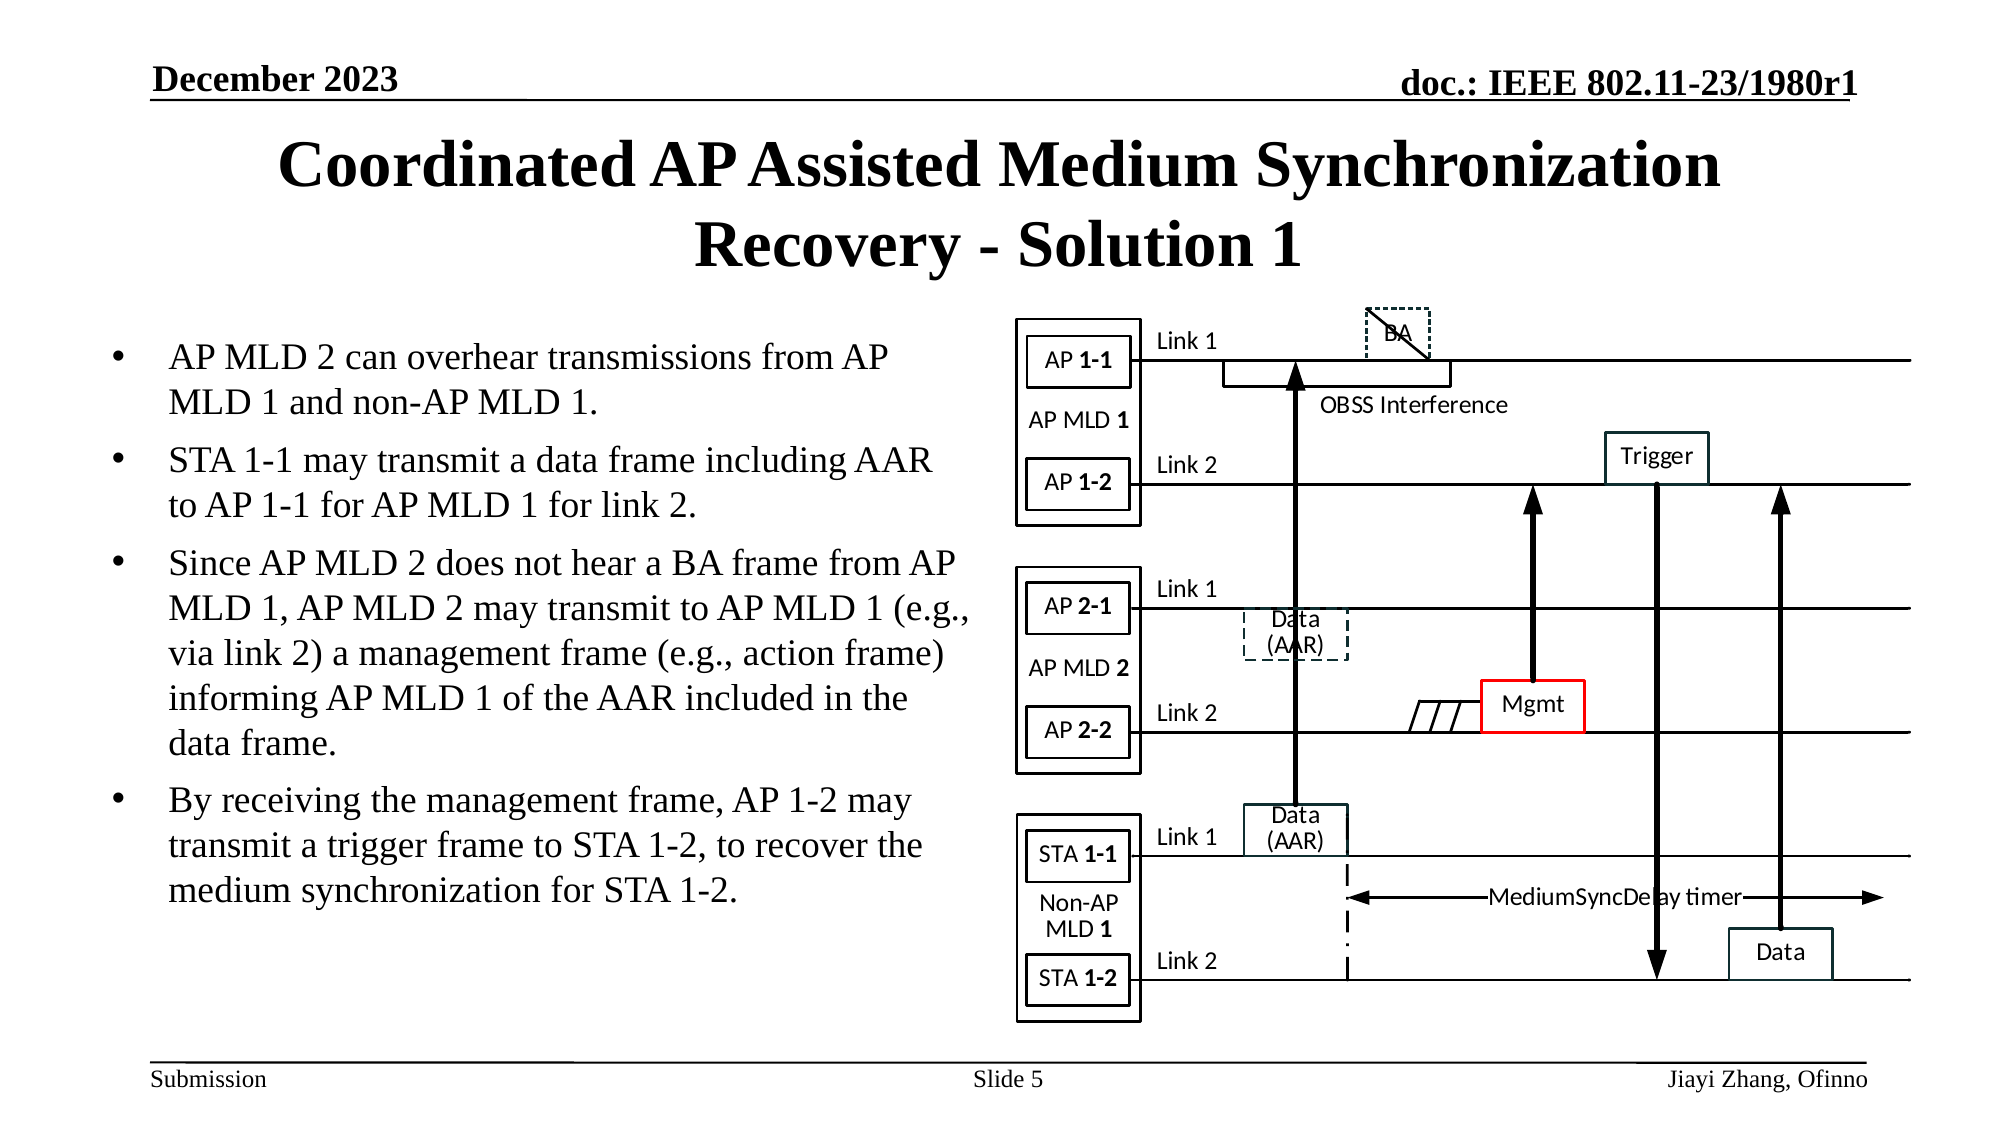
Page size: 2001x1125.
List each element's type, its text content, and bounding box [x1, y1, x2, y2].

list AP MLD 2 can overhear transmissions from AP MLD 1 and non-AP MLD 1. STA 1-1 may transmit a data frame including AAR to AP 1-1 for AP MLD 1 for link 2. Since AP MLD 2 does not hear a BA frame from AP MLD 1, AP MLD 2 may transmit to AP MLD 1 (e.g., via link 2) a management frame (e.g., action frame) informing AP MLD 1 of the AAR included in the data frame. By receiving the management frame, AP 1-2 may transmit a trigger frame to STA 1-2, to recover the medium synchronization for STA 1-2. [87, 324, 988, 1000]
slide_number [152, 54, 563, 100]
footer Jiayi Zhang, Ofinno [1171, 1061, 1869, 1093]
title Coordinated AP Assisted Medium Synchronization Recovery - Solution 1 [149, 112, 1850, 288]
slide_number Slide 5 [950, 1061, 1067, 1123]
picture [1012, 304, 1913, 1024]
